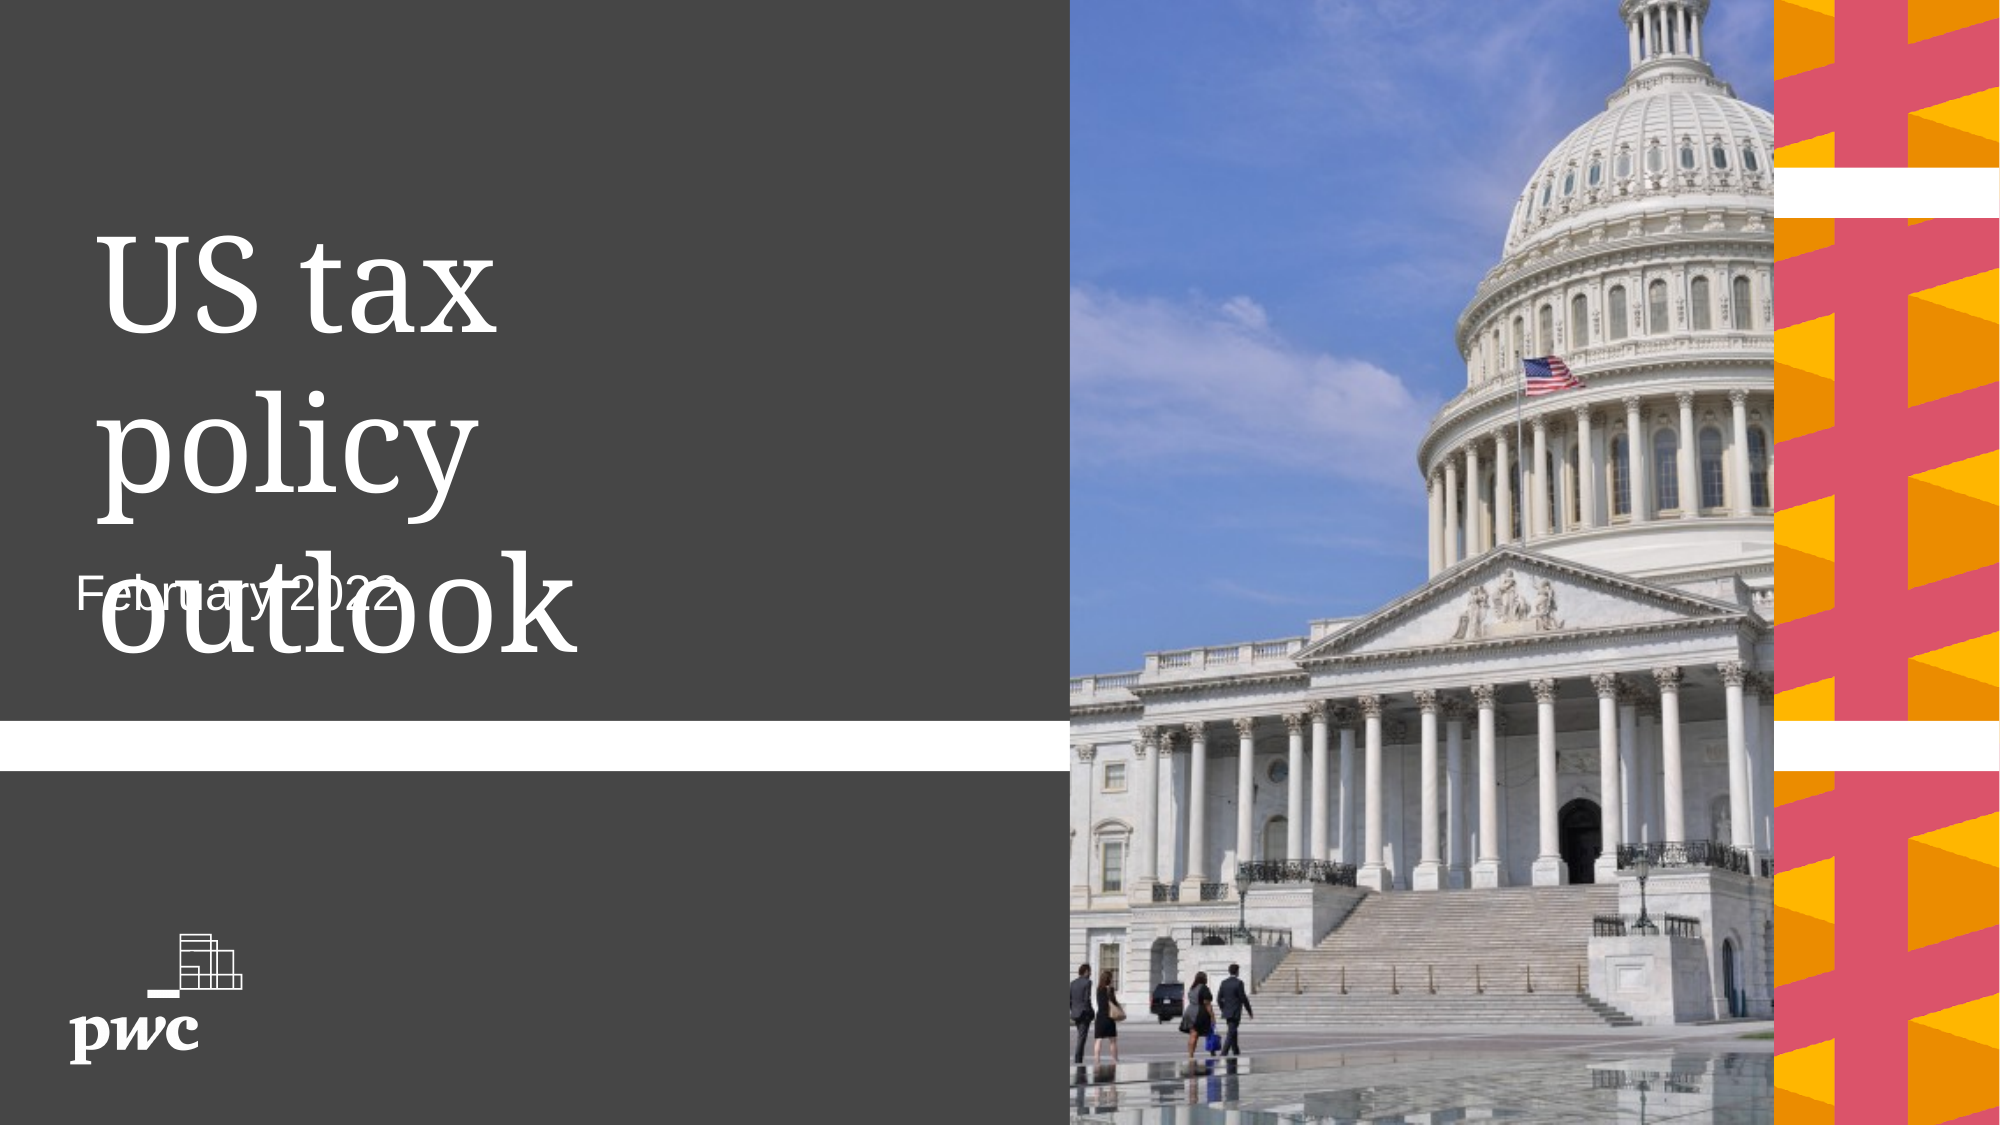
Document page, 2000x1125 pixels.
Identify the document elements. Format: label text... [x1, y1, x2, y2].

subtitle February 2022 [74, 560, 826, 668]
picture [37, 901, 275, 1097]
picture [1069, 0, 2000, 1125]
title US tax policy outlook [95, 198, 893, 499]
